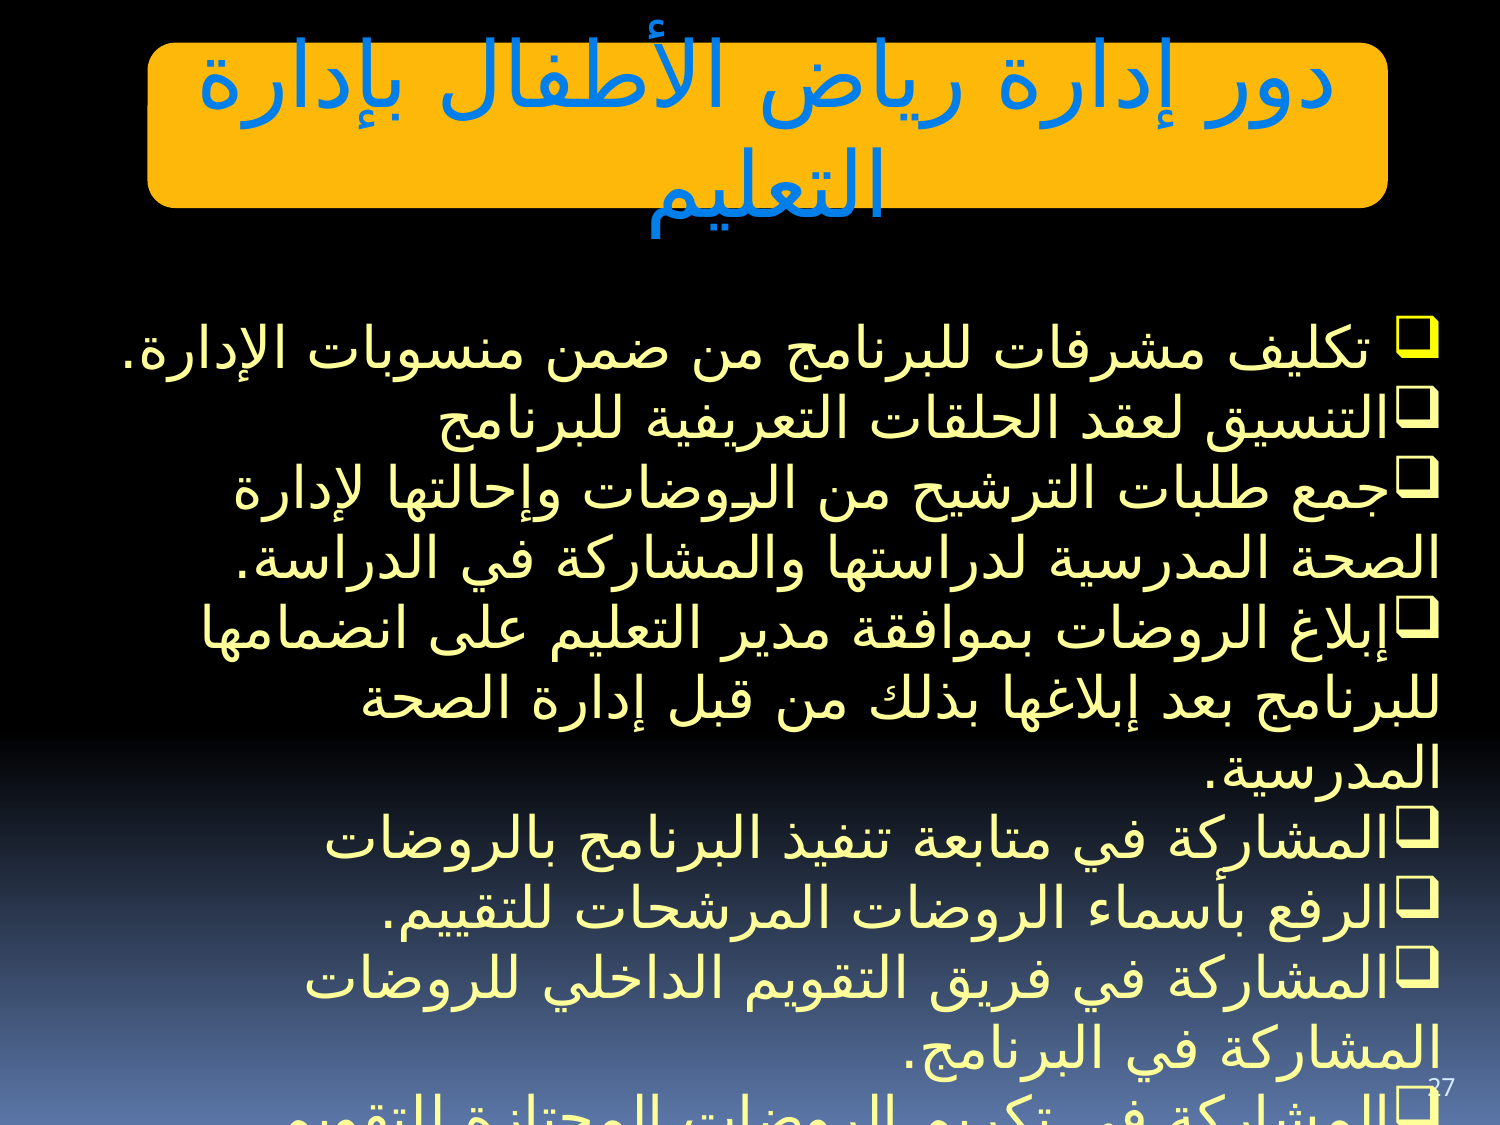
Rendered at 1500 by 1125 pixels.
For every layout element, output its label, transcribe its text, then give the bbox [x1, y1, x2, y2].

text_box دور إدارة رياض الأطفال بإدارة التعليم [145, 41, 1390, 210]
text_box تكليف مشرفات للبرنامج من ضمن منسوبات الإدارة. التنسيق لعقد الحلقات التعريفية للبرنامج جمع طلبات الترشيح من الروضات وإحالتها لإدارة الصحة المدرسية لدراستها والمشاركة في الدراسة. إبلاغ الروضات بموافقة مدير التعليم على انضمامها للبرنامج بعد إبلاغها بذلك من قبل إدارة الصحة المدرسية. المشاركة في متابعة تنفيذ البرنامج بالروضات الرفع بأسماء الروضات المرشحات للتقييم. المشاركة في فريق التقويم الداخلي للروضات المشاركة في البرنامج. المشاركة في تكريم الروضات المجتازة للتقويم. [88, 302, 1459, 1125]
slide_number 27 [1412, 1052, 1488, 1113]
